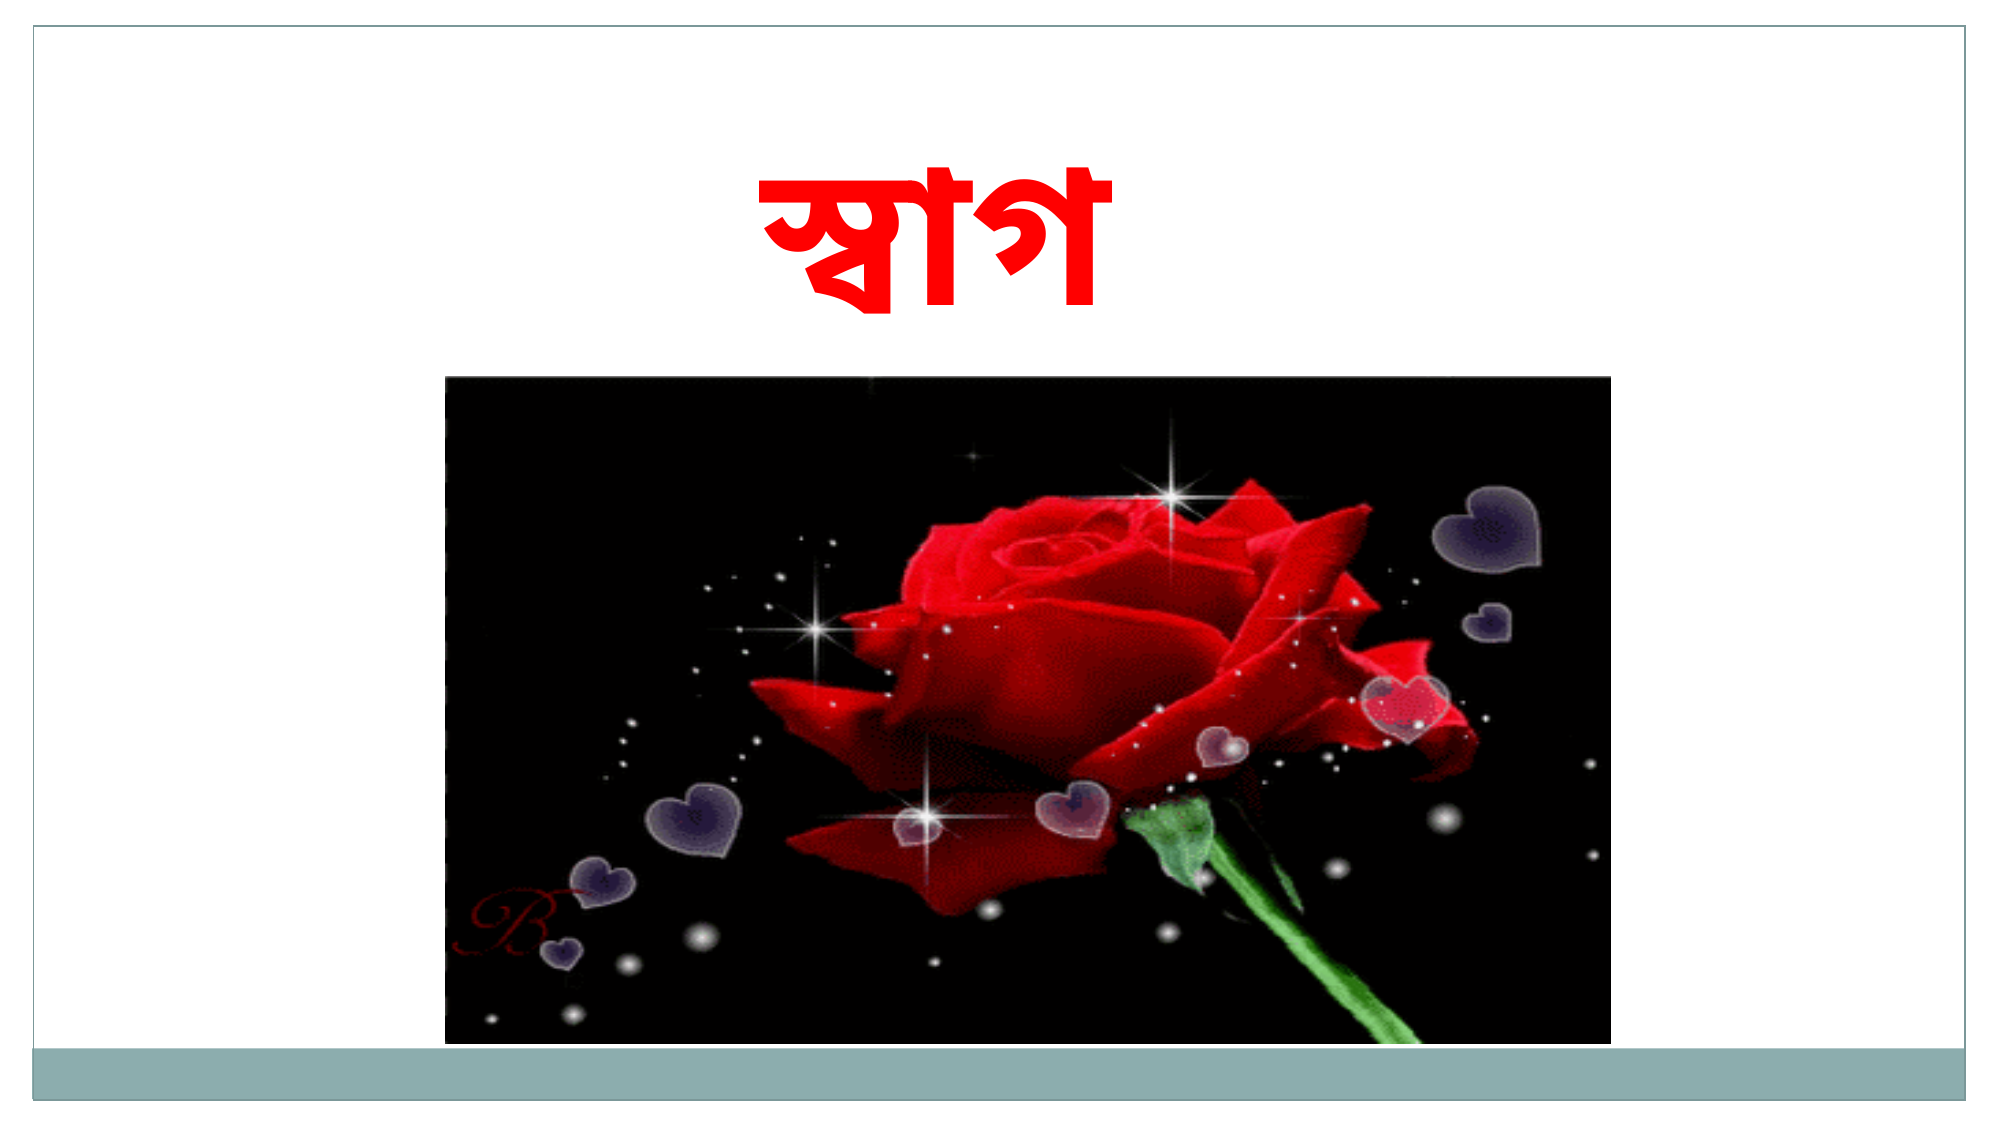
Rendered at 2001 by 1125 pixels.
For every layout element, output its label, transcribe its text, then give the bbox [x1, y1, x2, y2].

picture [445, 375, 1612, 1045]
text_box স্বাগতম [680, 97, 1191, 373]
